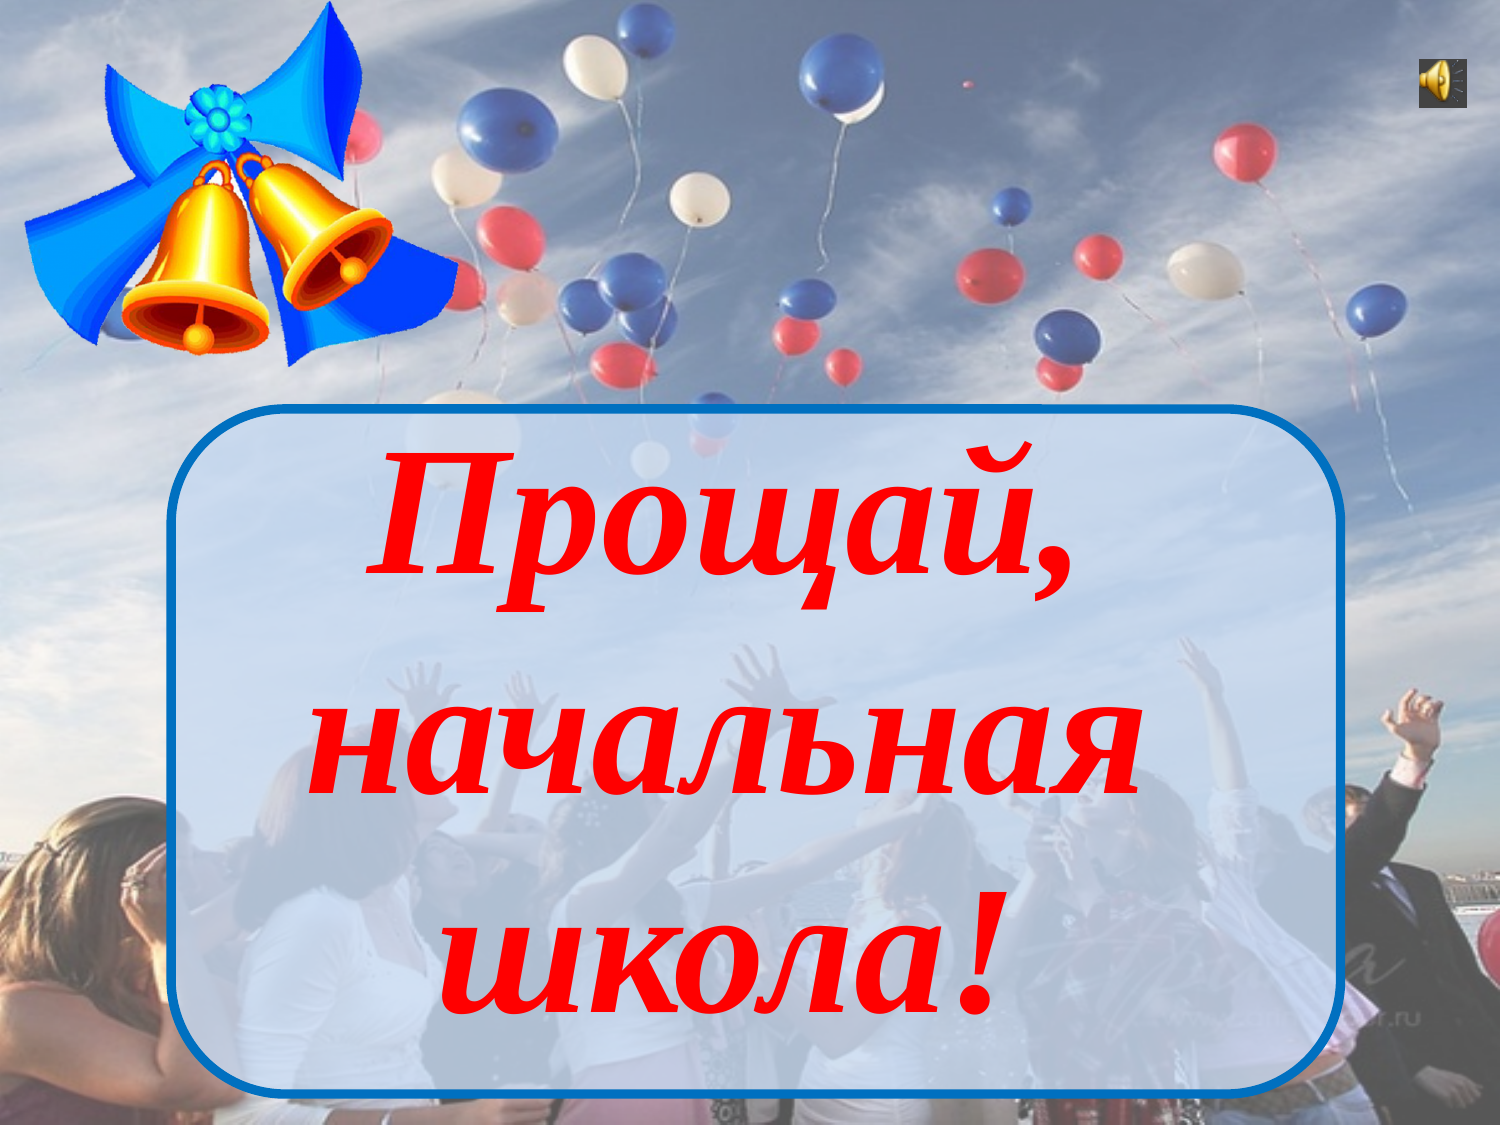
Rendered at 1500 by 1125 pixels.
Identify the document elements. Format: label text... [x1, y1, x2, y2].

title Прощай, начальная школа! [112, 432, 1341, 787]
picture [1417, 58, 1469, 109]
picture [0, 0, 486, 392]
